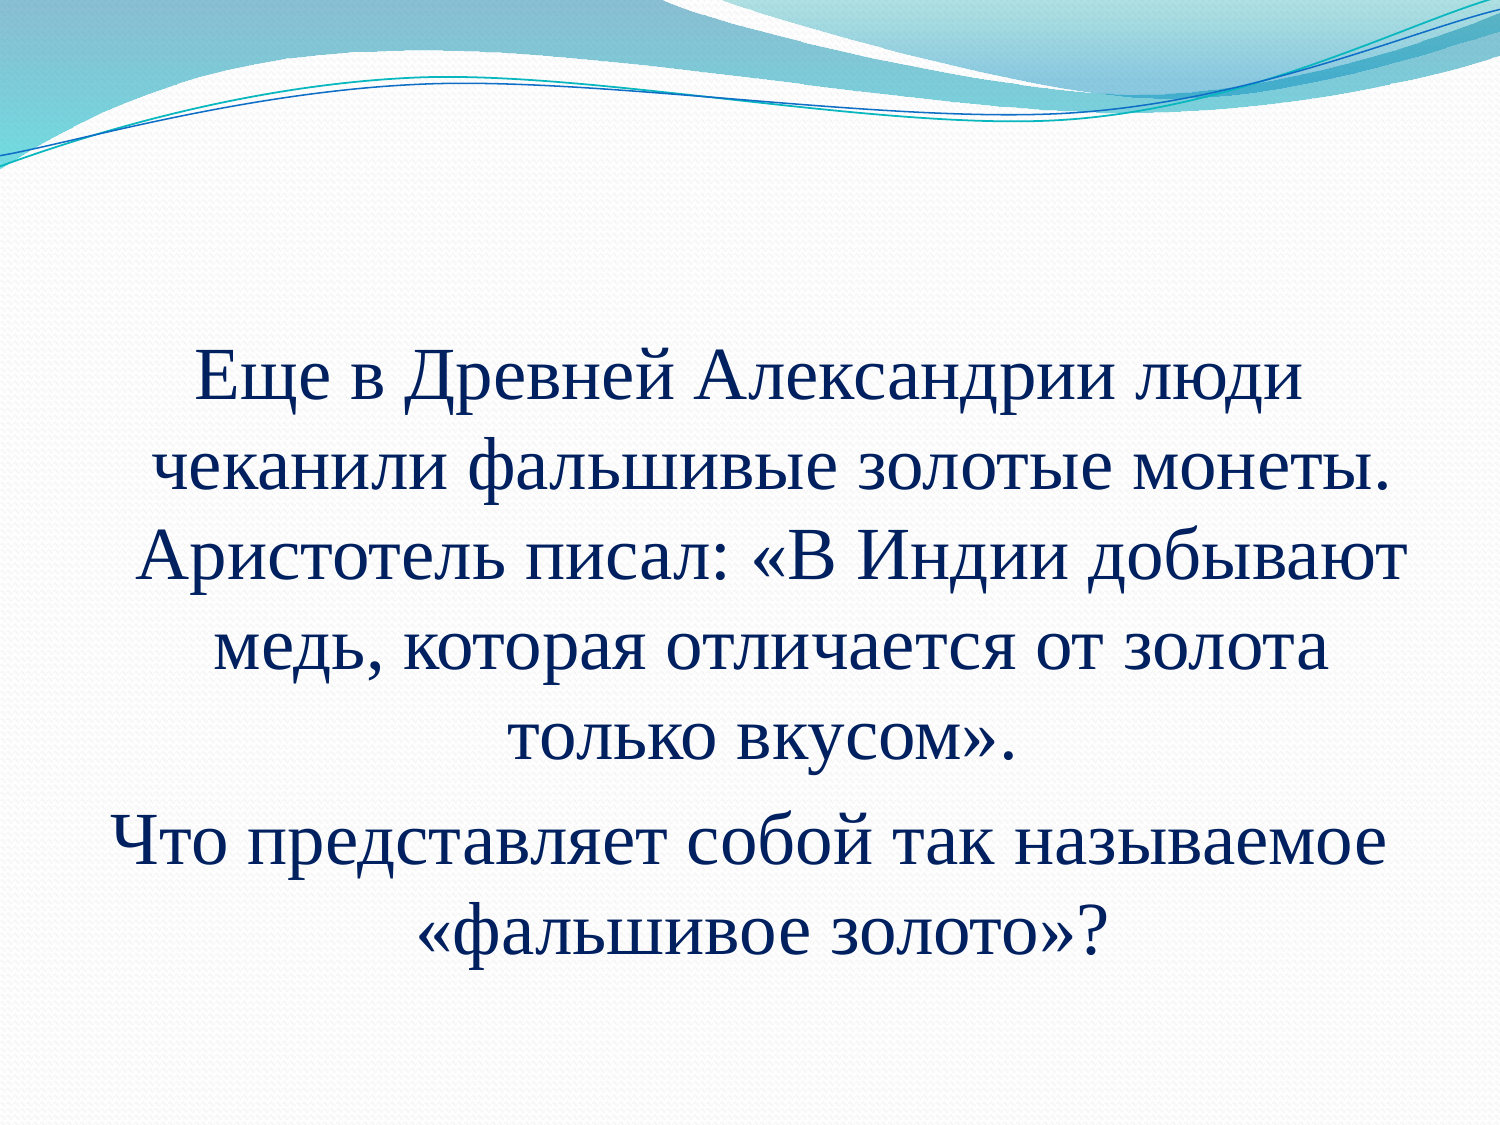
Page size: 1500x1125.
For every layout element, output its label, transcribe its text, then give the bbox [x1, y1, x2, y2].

list Еще в Древней Александрии люди чеканили фальшивые золотые монеты. Аристотель писал: «В Индии добывают медь, которая отличается от золота только вкусом». Что представляет собой так называемое «фальшивое золото»? [74, 317, 1426, 1038]
